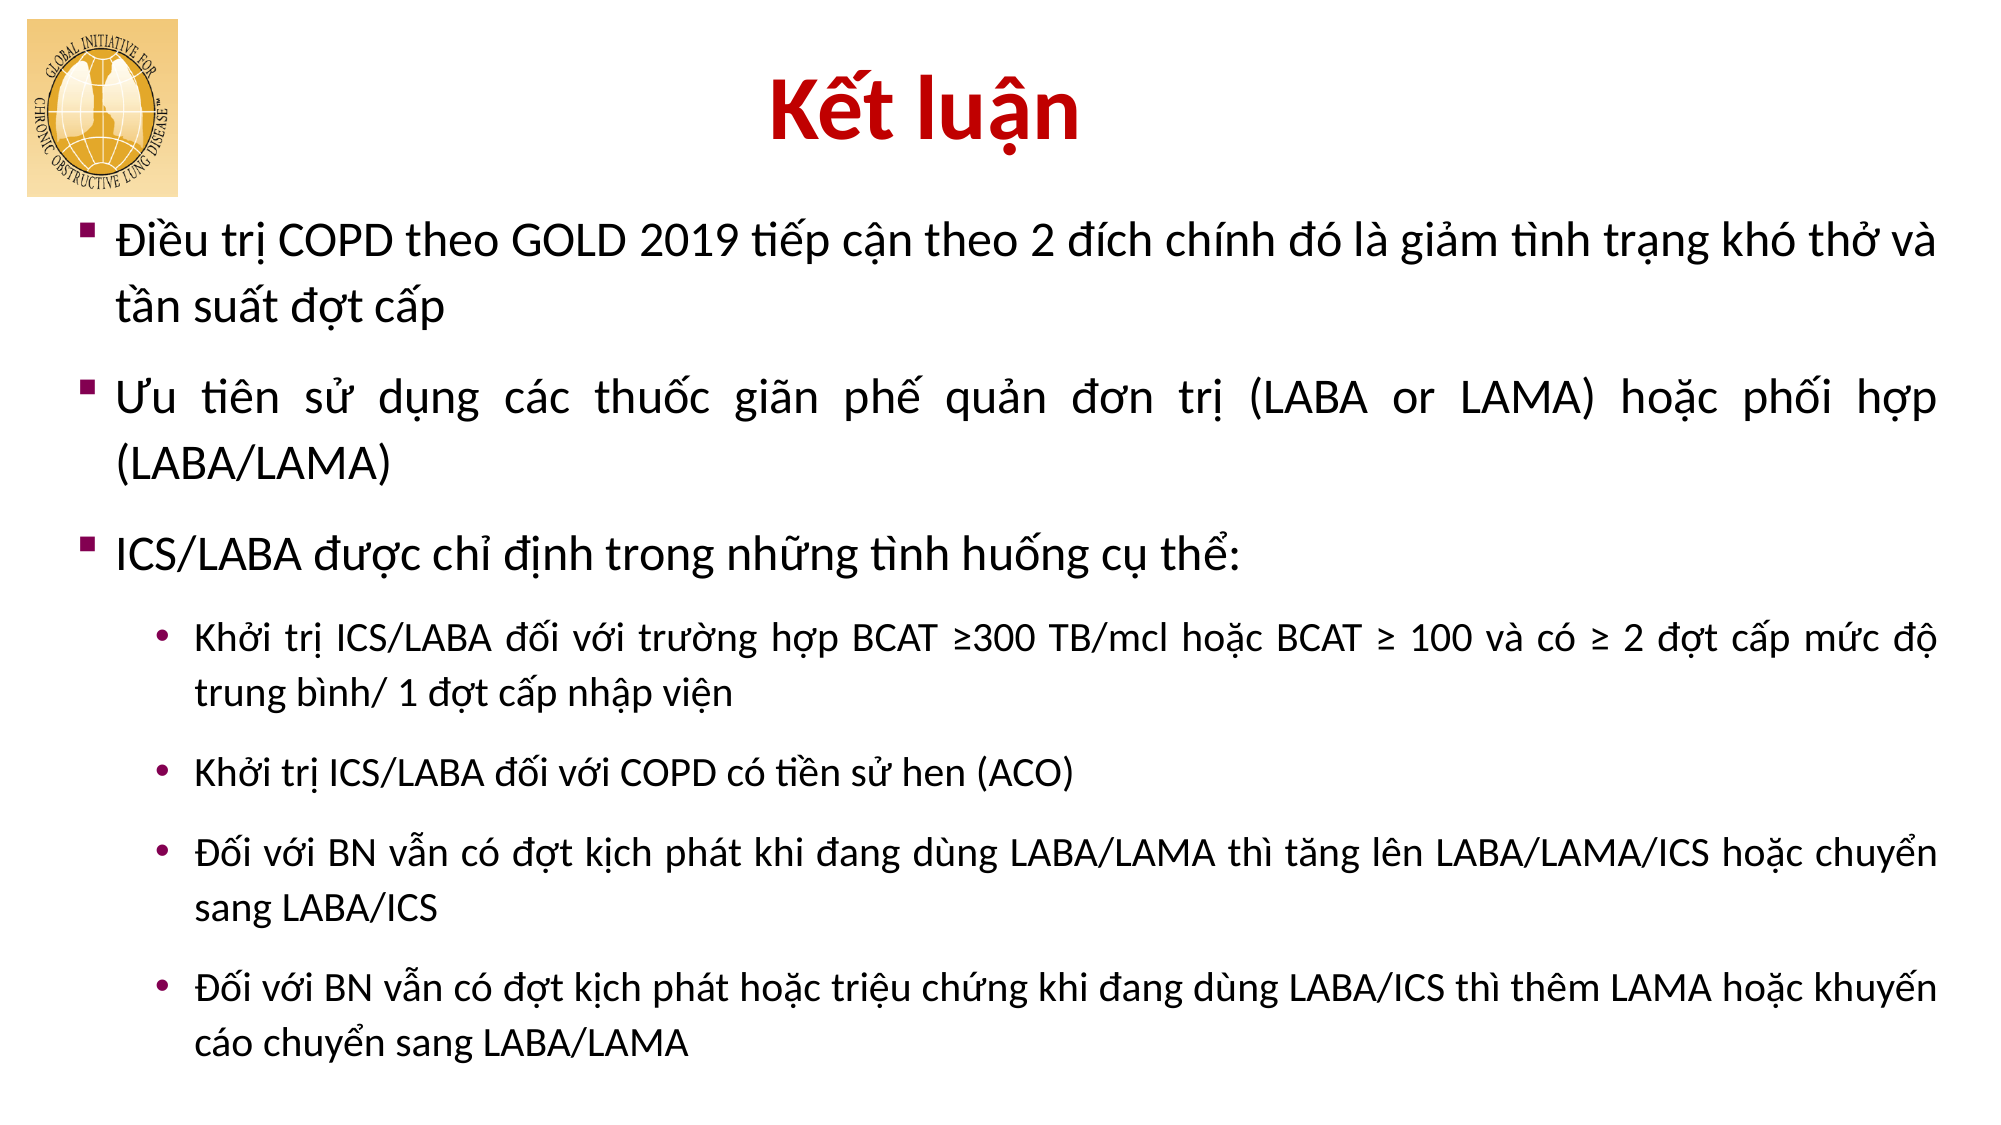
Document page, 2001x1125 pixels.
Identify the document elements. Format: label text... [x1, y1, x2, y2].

list Điều trị COPD theo GOLD 2019 tiếp cận theo 2 đích chính đó là giảm tình trạng khó thở và tần suất đợt cấp Ưu tiên sử dụng các thuốc giãn phế quản đơn trị (LABA or LAMA) hoặc phối hợp (LABA/LAMA) ICS/LABA được chỉ định trong những tình huống cụ thể: Khởi trị ICS/LABA đối với trường hợp BCAT ≥300 TB/mcl hoặc BCAT ≥ 100 và có ≥ 2 đợt cấp mức độ trung bình/ 1 đợt cấp nhập viện Khởi trị ICS/LABA đối với COPD có tiền sử hen (ACO) Đối với BN vẫn có đợt kịch phát khi đang dùng LABA/LAMA thì tăng lên LABA/LAMA/ICS hoặc chuyển sang LABA/ICS Đối với BN vẫn có đợt kịch phát hoặc triệu chứng khi đang dùng LABA/ICS thì thêm LAMA hoặc khuyến cáo chuyển sang LABA/LAMA [61, 192, 1955, 1125]
title Kết luận [696, 40, 1155, 151]
picture [27, 18, 178, 197]
